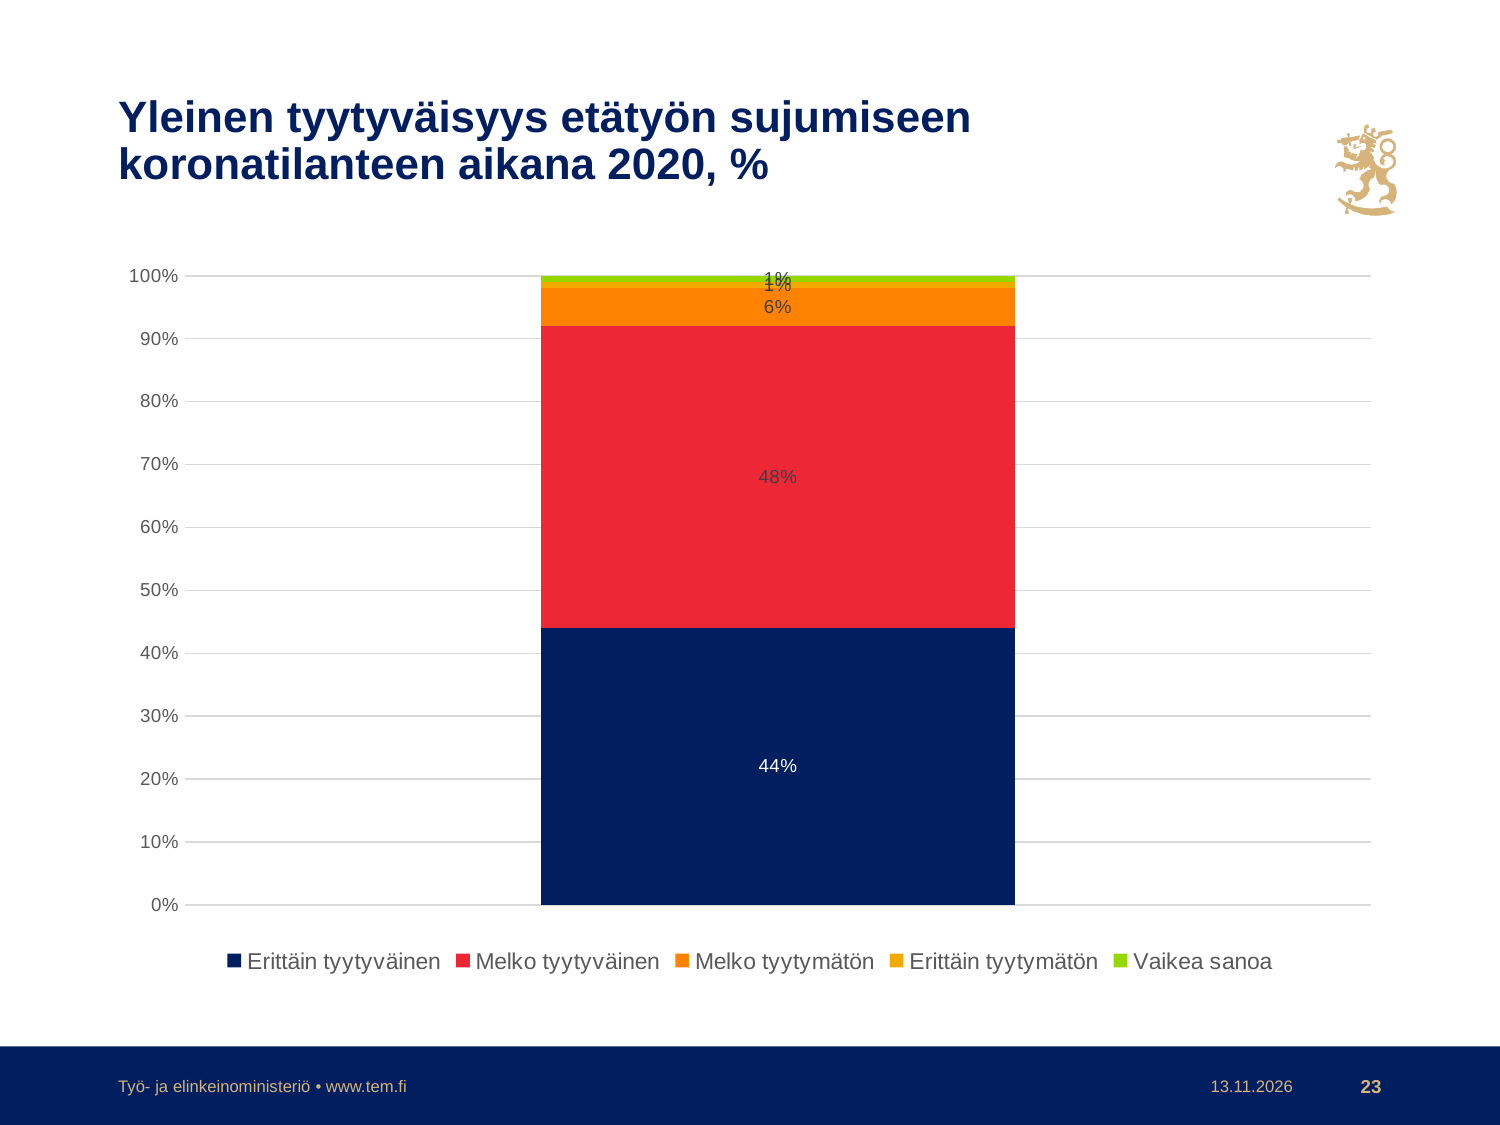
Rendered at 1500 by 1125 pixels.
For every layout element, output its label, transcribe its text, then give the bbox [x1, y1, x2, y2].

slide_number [1192, 1068, 1309, 1103]
chart [103, 250, 1397, 980]
picture [1335, 124, 1397, 216]
slide_number 23 [1309, 1068, 1397, 1103]
footer Työ- ja elinkeinoministeriö • www.tem.fi [103, 1068, 609, 1103]
title Yleinen tyytyväisyys etätyön sujumiseen koronatilanteen aikana 2020, % [103, 86, 1285, 250]
